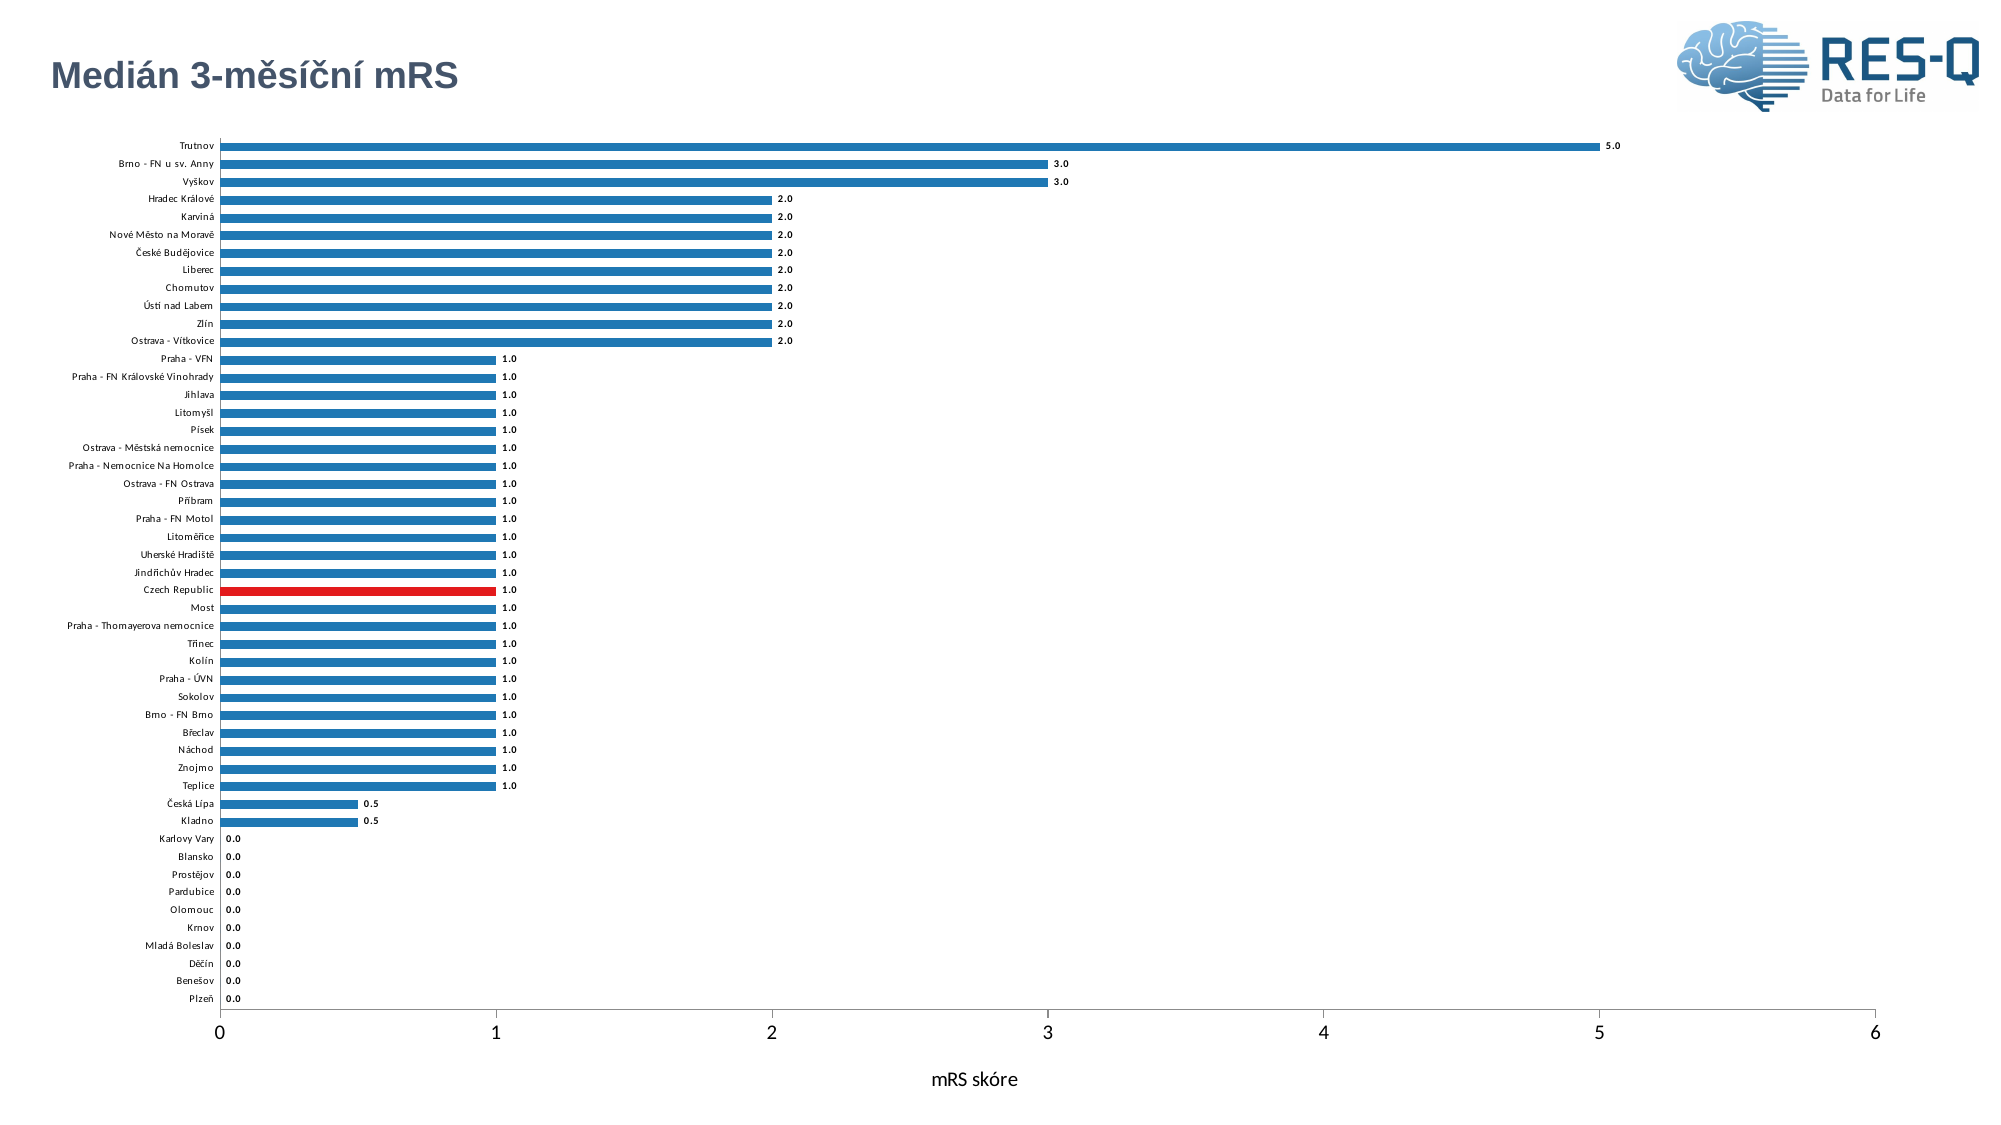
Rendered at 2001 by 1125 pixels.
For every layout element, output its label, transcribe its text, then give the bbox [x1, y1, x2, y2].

picture [1677, 21, 1979, 112]
chart [29, 118, 1920, 1122]
title Medián 3-měsíční mRS [35, 22, 1678, 118]
